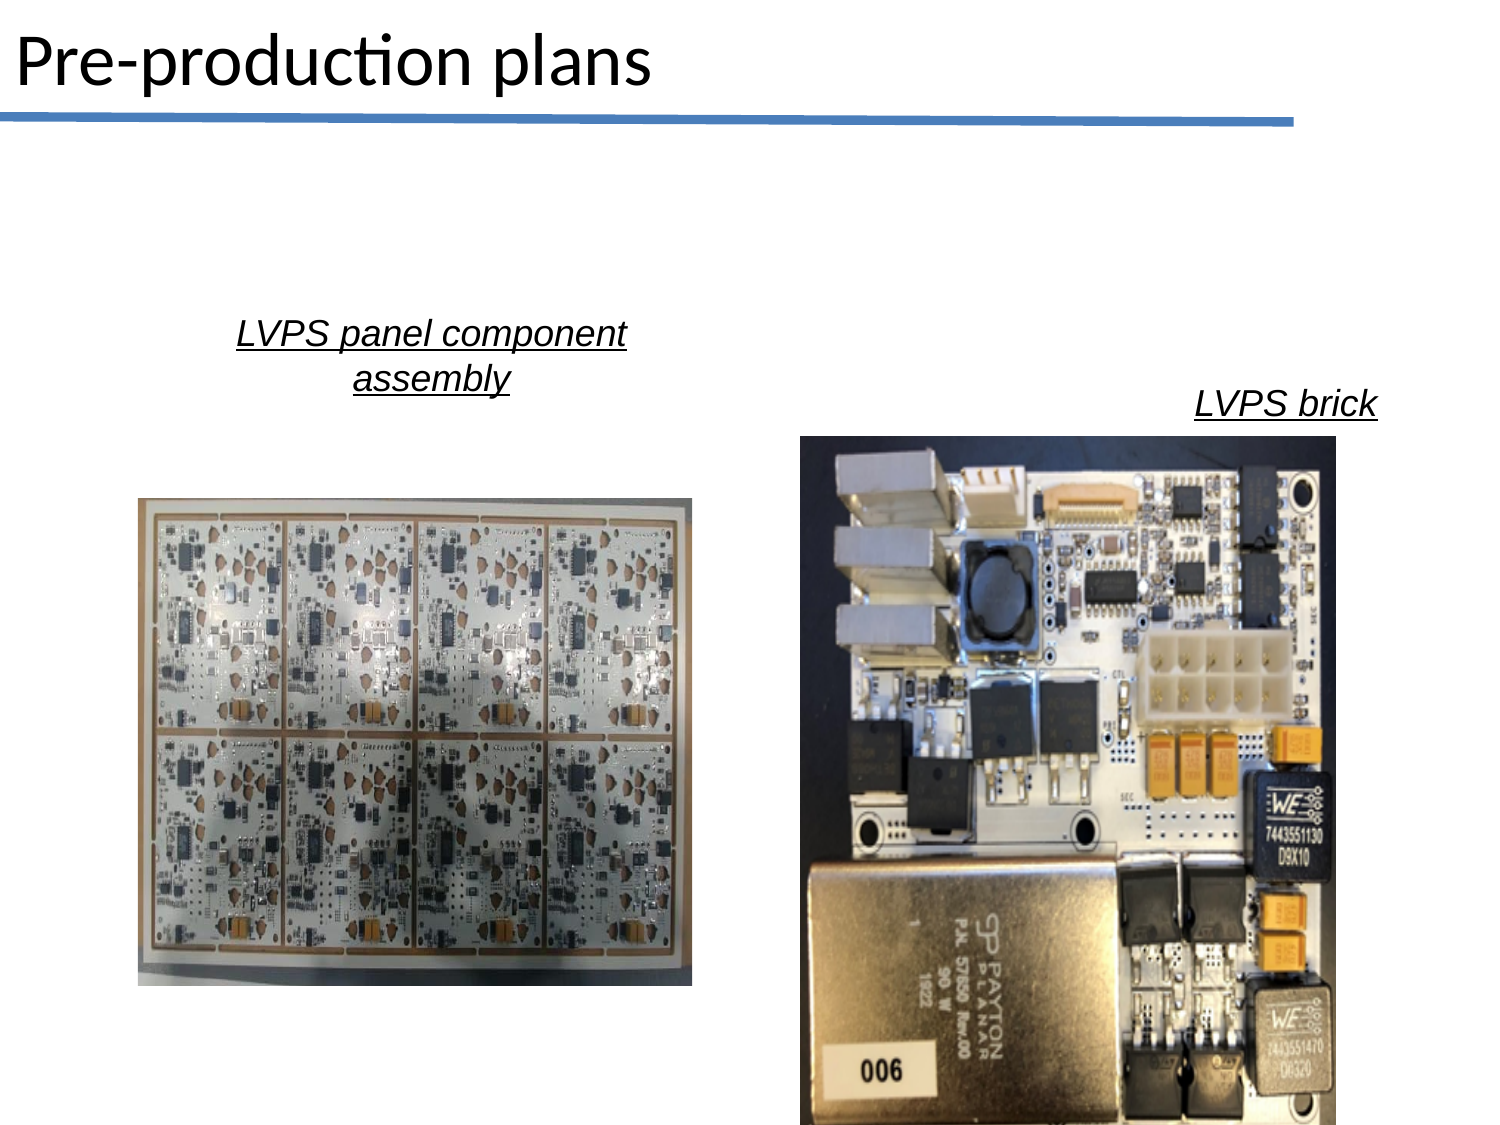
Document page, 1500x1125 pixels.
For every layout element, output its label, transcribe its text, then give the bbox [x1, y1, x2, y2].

text_box LVPS panel component assembly [184, 301, 679, 407]
picture [799, 436, 1336, 1125]
picture [137, 464, 693, 1020]
text_box LVPS brick [1168, 371, 1404, 432]
text_box Pre-production plans [0, 0, 1500, 116]
